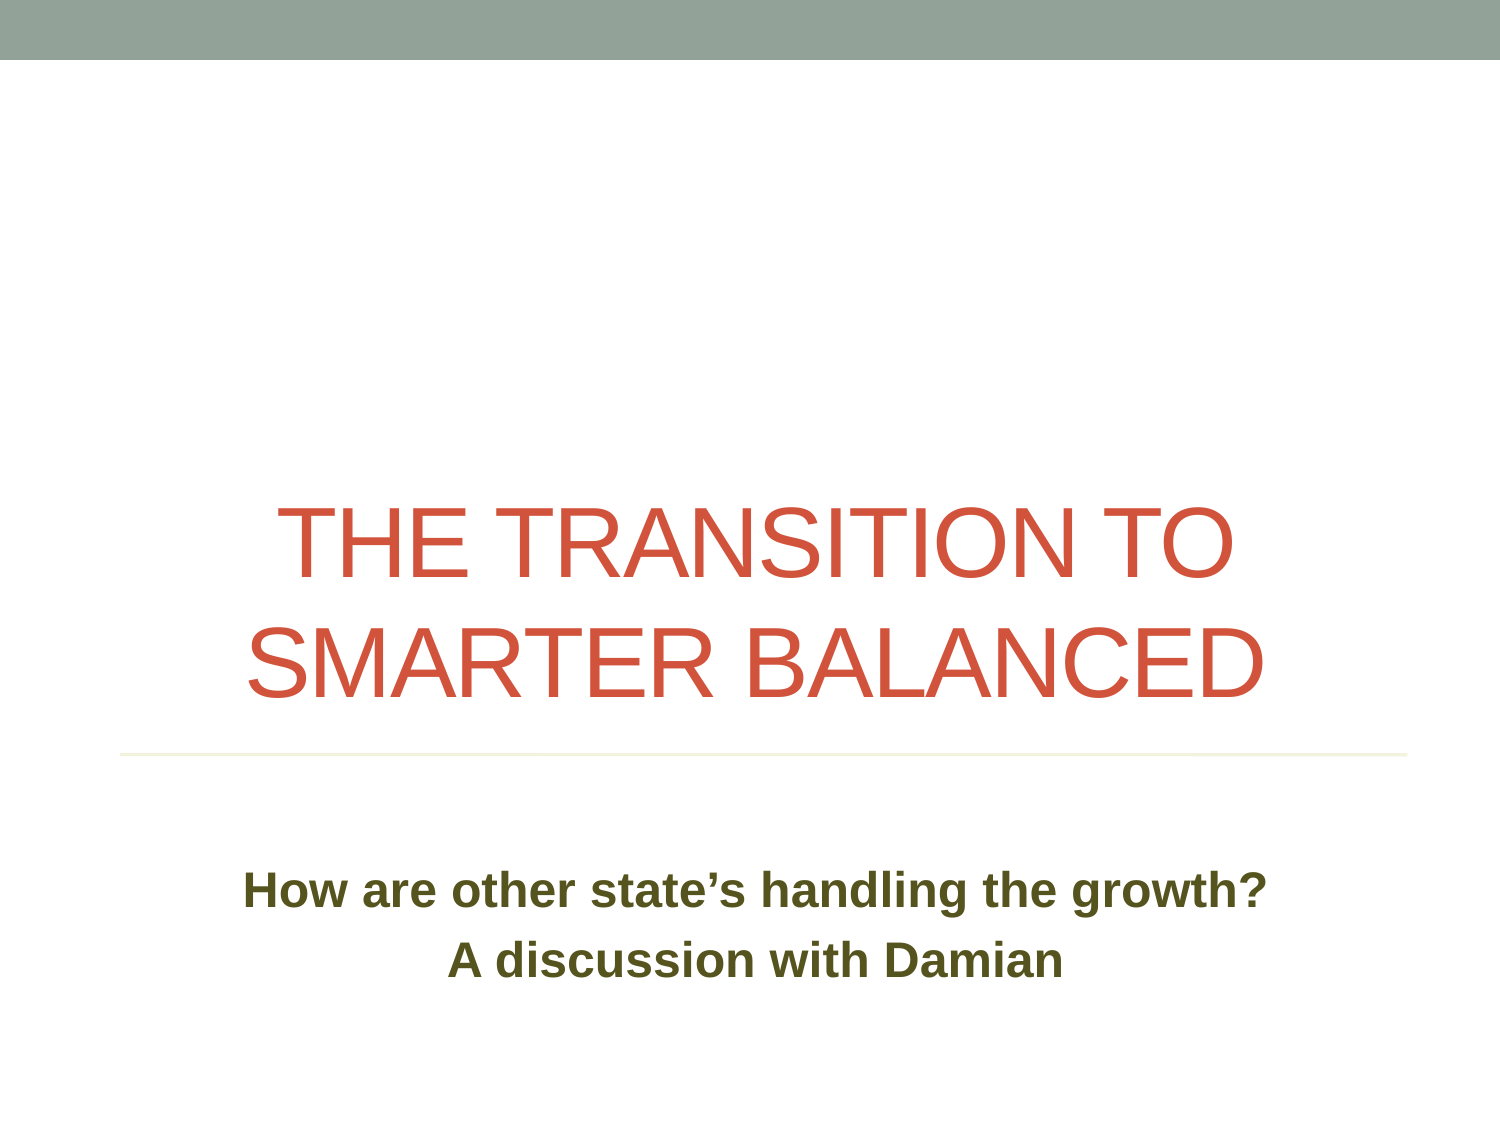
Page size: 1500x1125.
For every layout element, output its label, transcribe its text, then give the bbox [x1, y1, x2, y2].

list How are other state’s handling the growth? A discussion with Damian [118, 849, 1394, 1006]
title the transition to smarter balanced [118, 287, 1394, 725]
